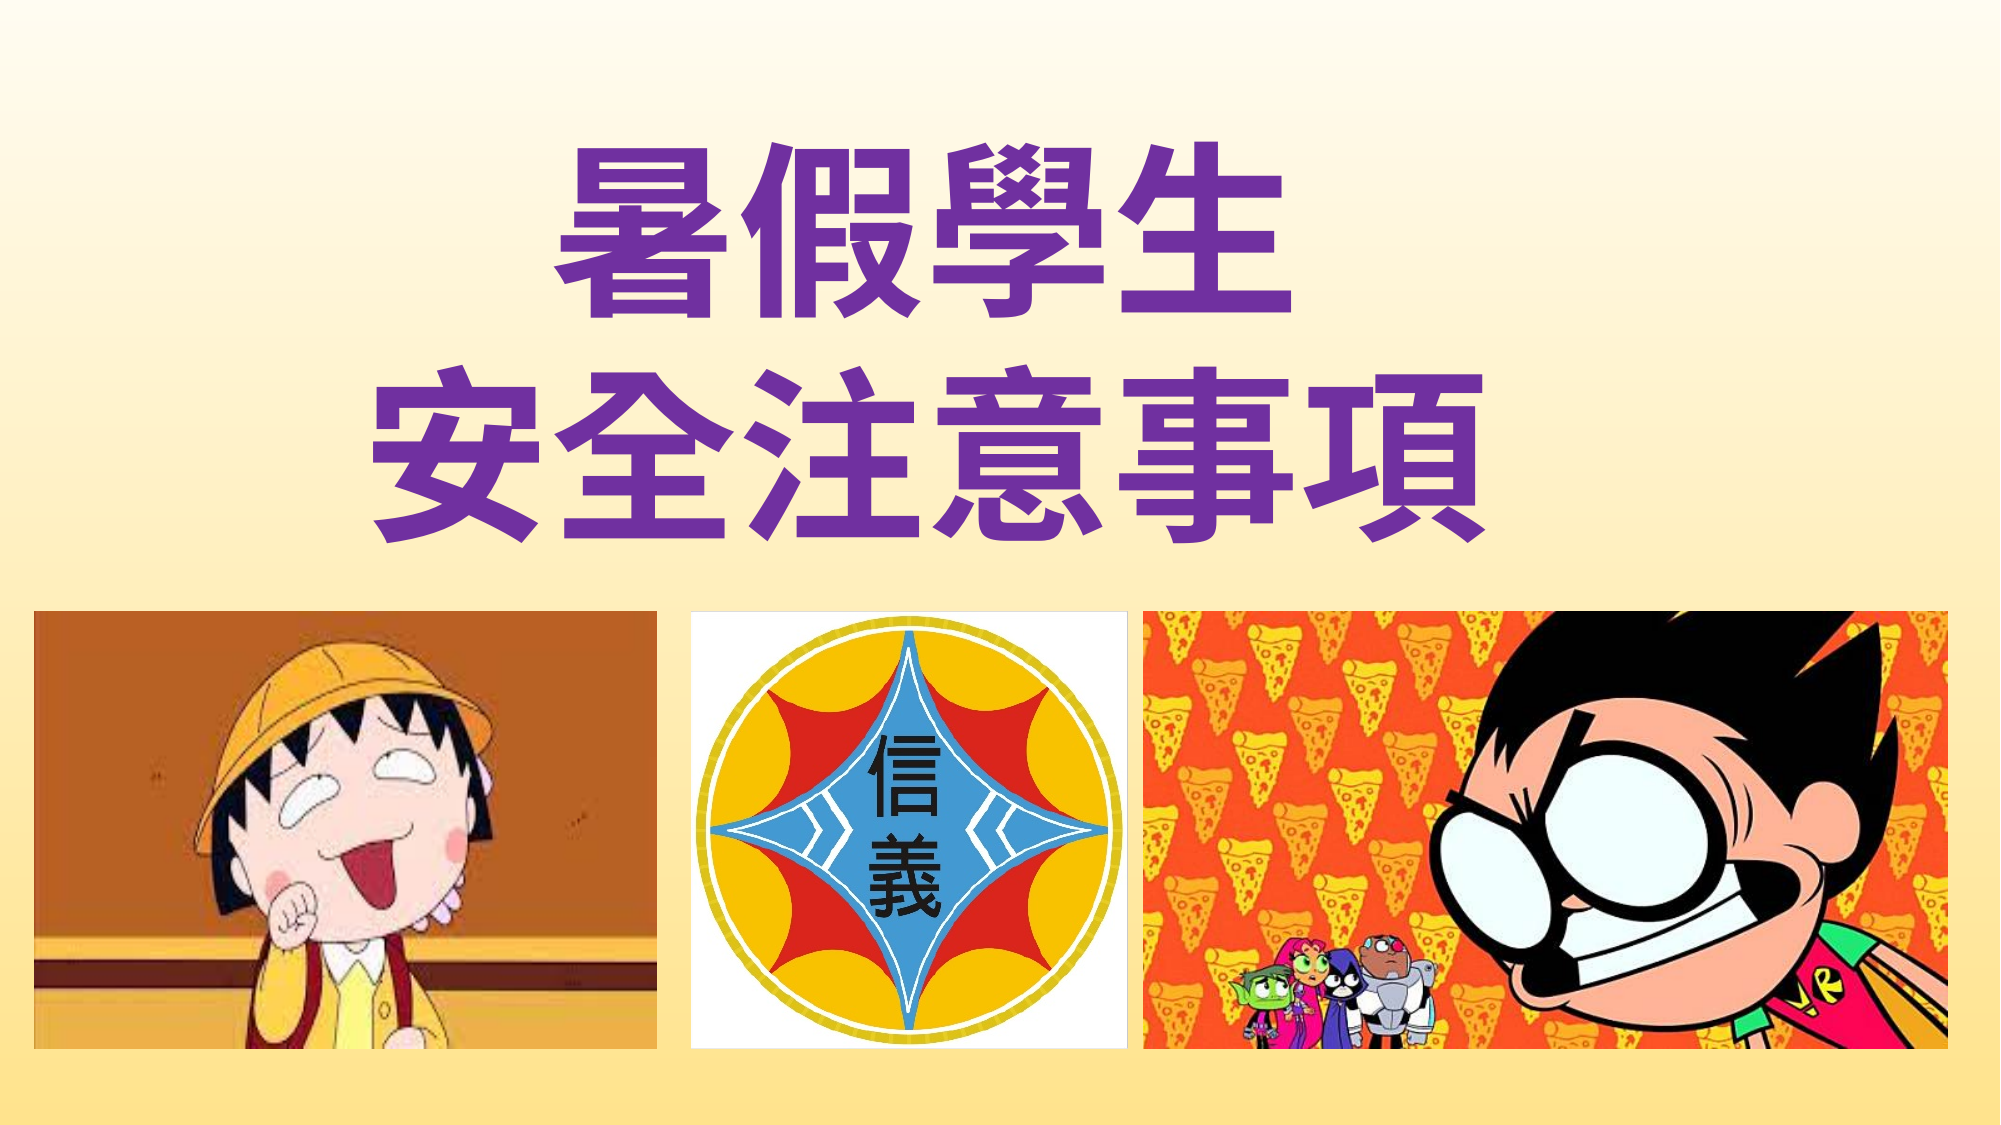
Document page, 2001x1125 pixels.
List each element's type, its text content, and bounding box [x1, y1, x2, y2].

picture [34, 611, 657, 1049]
text_box 暑假學生 安全注意事項 [245, 106, 1606, 572]
picture [1142, 611, 1948, 1049]
picture [691, 611, 1128, 1049]
